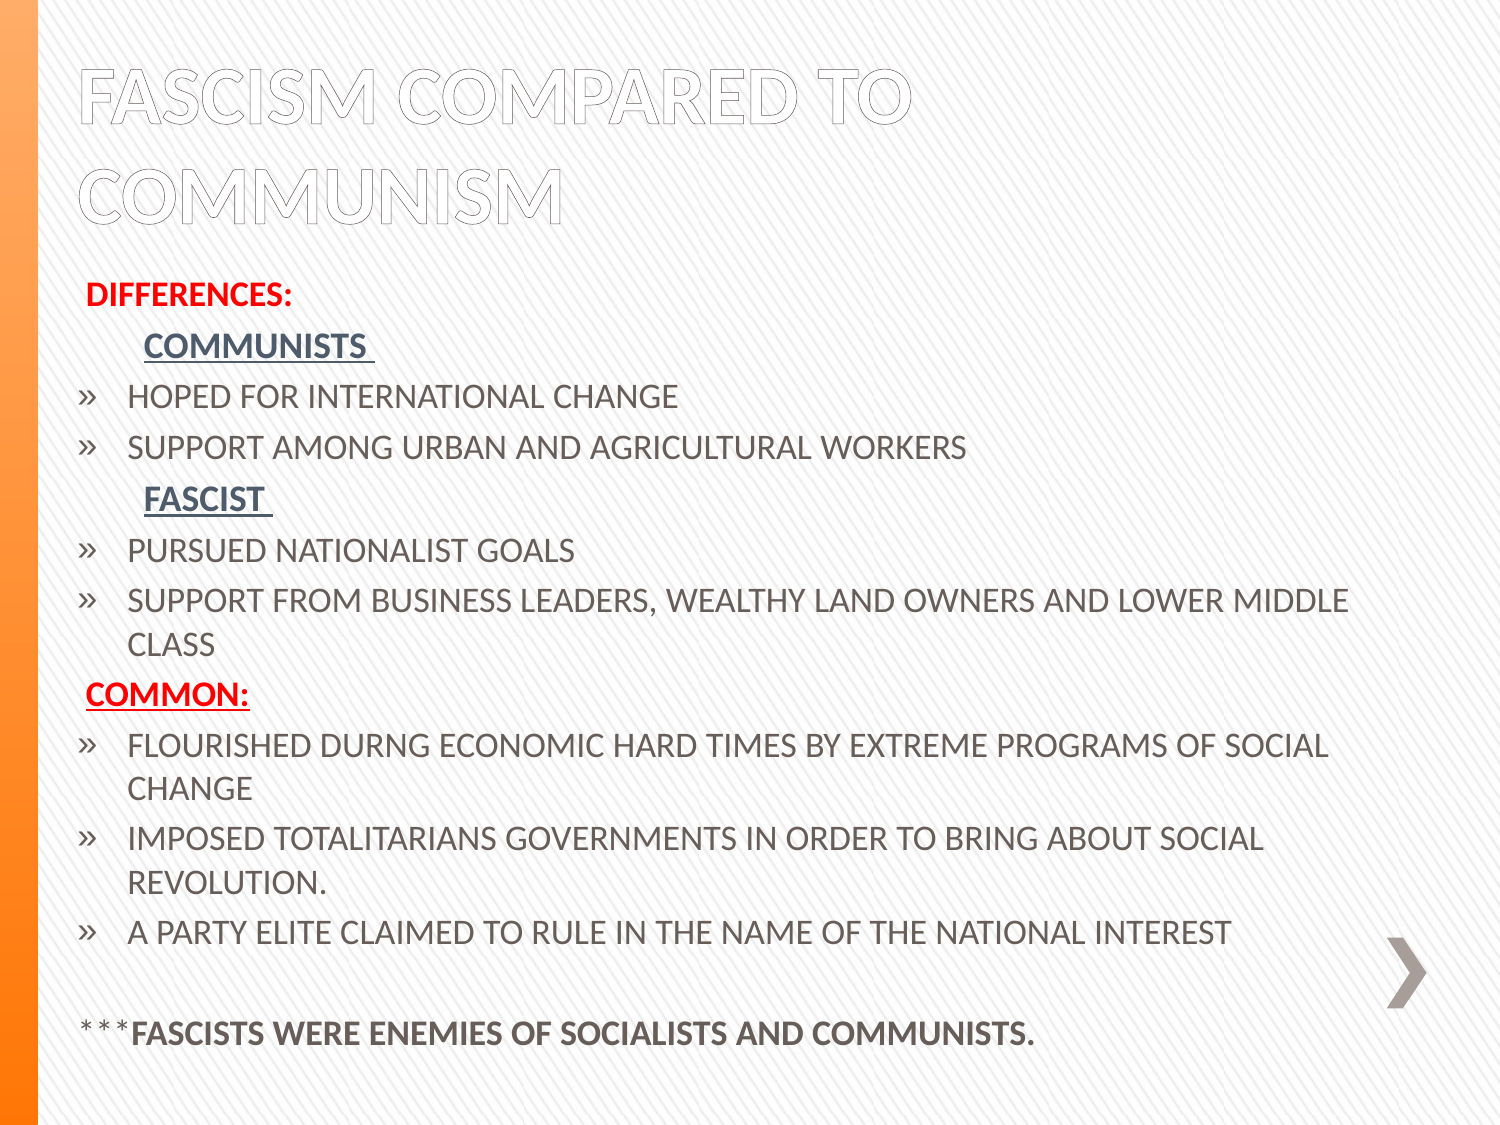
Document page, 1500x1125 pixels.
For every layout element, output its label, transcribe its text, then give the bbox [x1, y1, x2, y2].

title FASCISM COMPARED TO COMMUNISM [62, 0, 1413, 262]
list DIFFERENCES: COMMUNISTS HOPED FOR INTERNATIONAL CHANGE SUPPORT AMONG URBAN AND AGRICULTURAL WORKERS FASCIST PURSUED NATIONALIST GOALS SUPPORT FROM BUSINESS LEADERS, WEALTHY LAND OWNERS AND LOWER MIDDLE CLASS COMMON: FLOURISHED DURNG ECONOMIC HARD TIMES BY EXTREME PROGRAMS OF SOCIAL CHANGE IMPOSED TOTALITARIANS GOVERNMENTS IN ORDER TO BRING ABOUT SOCIAL REVOLUTION. A PARTY ELITE CLAIMED TO RULE IN THE NAME OF THE NATIONAL INTEREST ***FASCISTS WERE ENEMIES OF SOCIALISTS AND COMMUNISTS. [62, 262, 1438, 1113]
